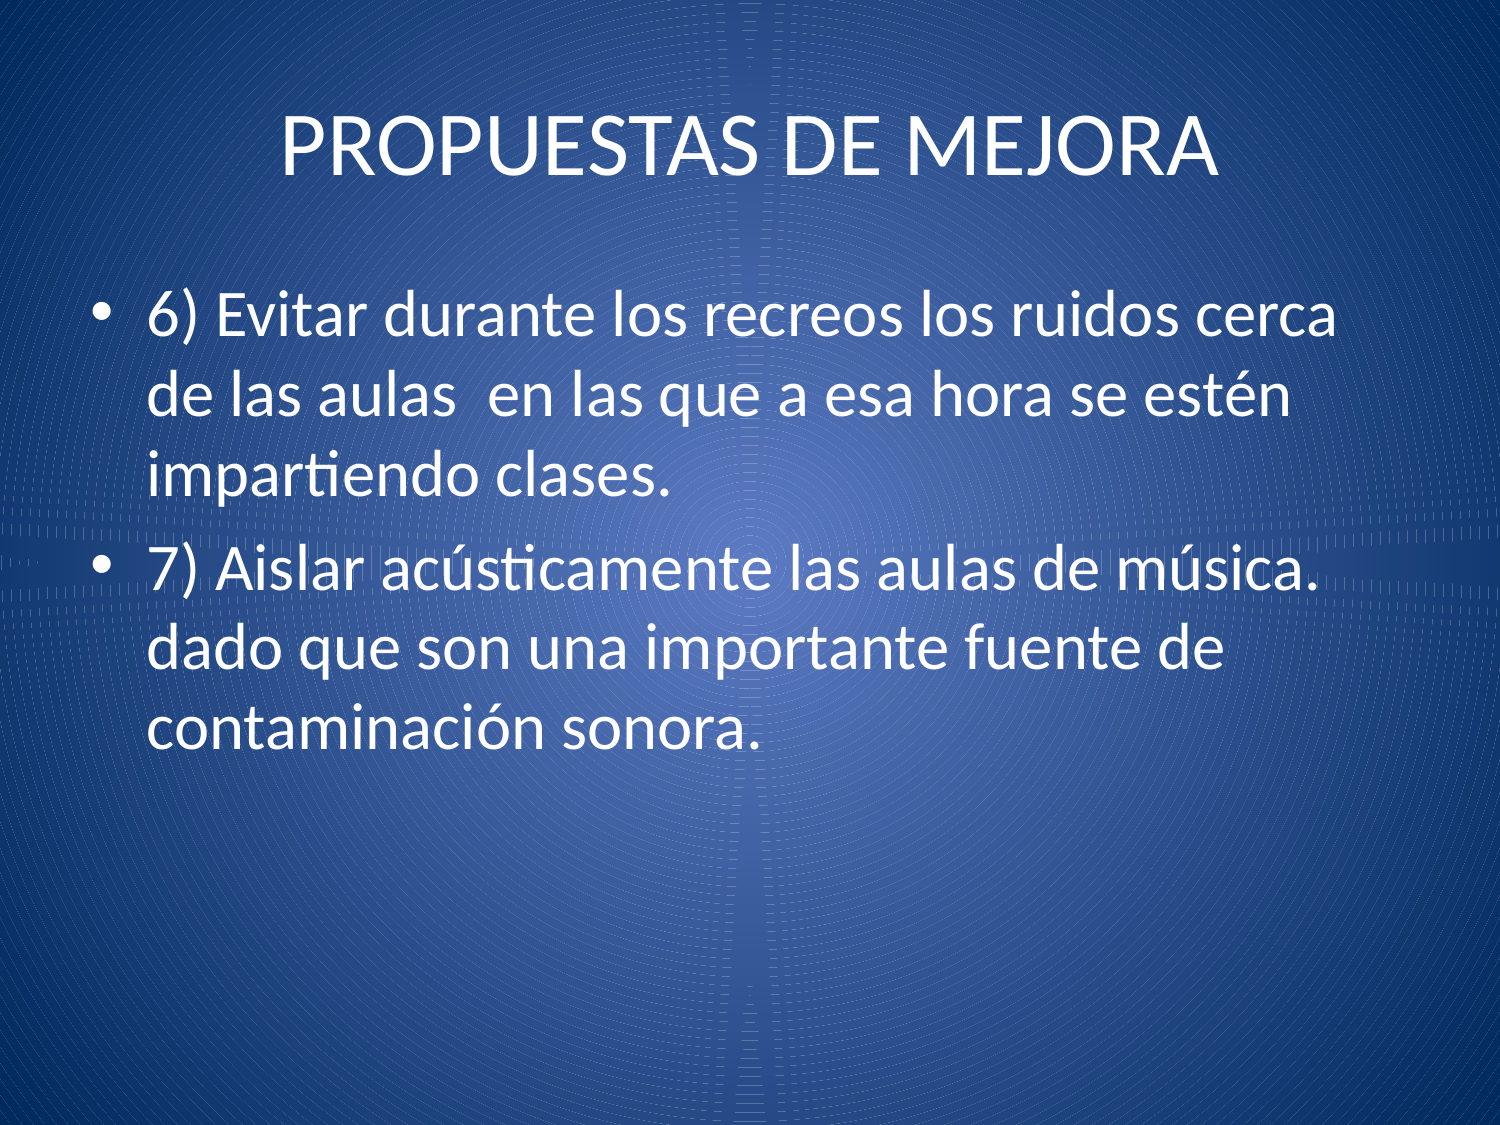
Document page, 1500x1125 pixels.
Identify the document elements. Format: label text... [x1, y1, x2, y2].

title PROPUESTAS DE MEJORA [74, 44, 1426, 233]
list 6) Evitar durante los recreos los ruidos cerca de las aulas en las que a esa hora se estén impartiendo clases. 7) Aislar acústicamente las aulas de música. dado que son una importante fuente de contaminación sonora. [74, 262, 1426, 1006]
